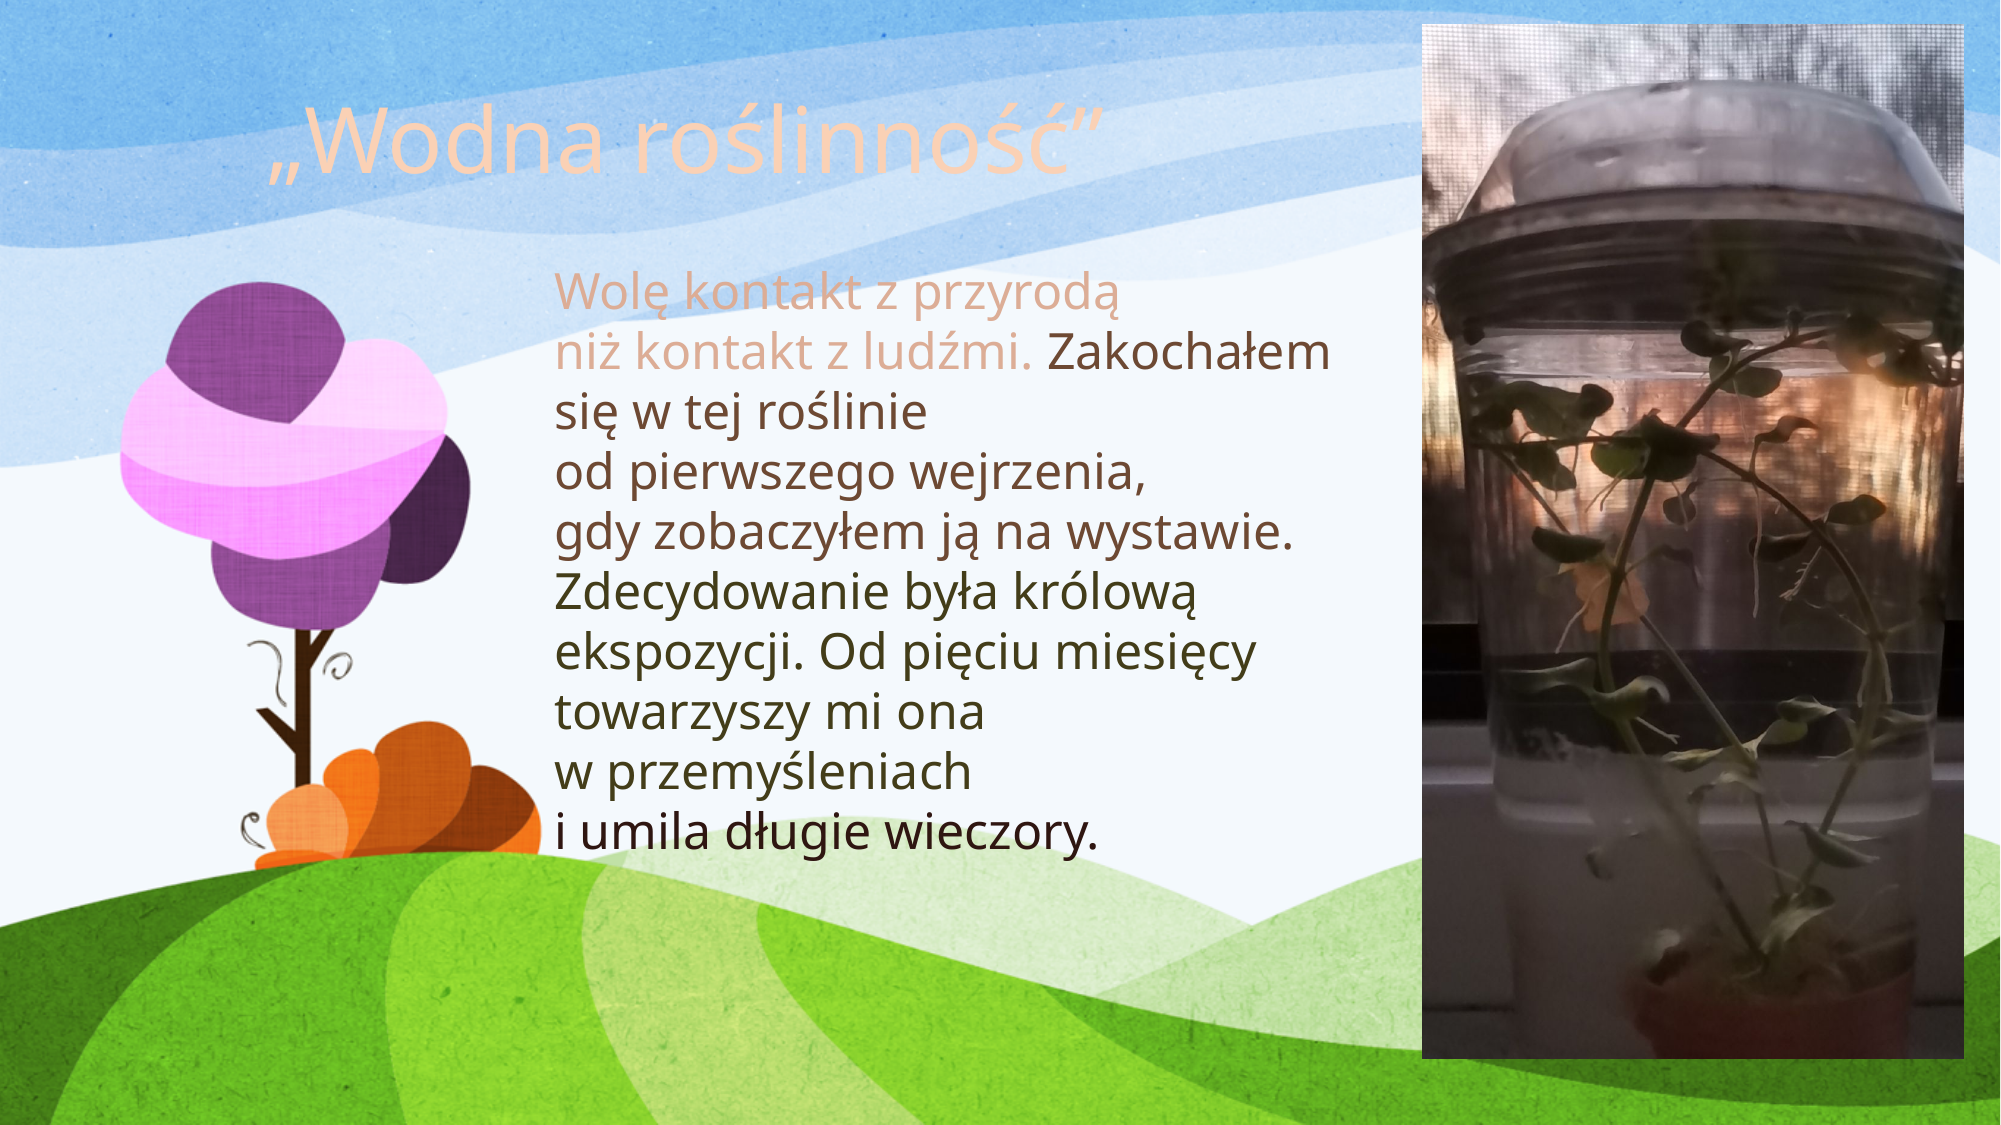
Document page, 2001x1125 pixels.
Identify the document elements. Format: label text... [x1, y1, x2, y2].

picture [0, 0, 2001, 1125]
list Wolę kontakt z przyrodą niż kontakt z ludźmi. Zakochałem się w tej roślinie od pierwszego wejrzenia, gdy zobaczyłem ją na wystawie. Zdecydowanie była królową ekspozycji. Od pięciu miesięcy towarzyszy mi ona w przemyśleniach i umila długie wieczory. [539, 251, 1422, 874]
title „Wodna roślinność” [251, 0, 1377, 201]
